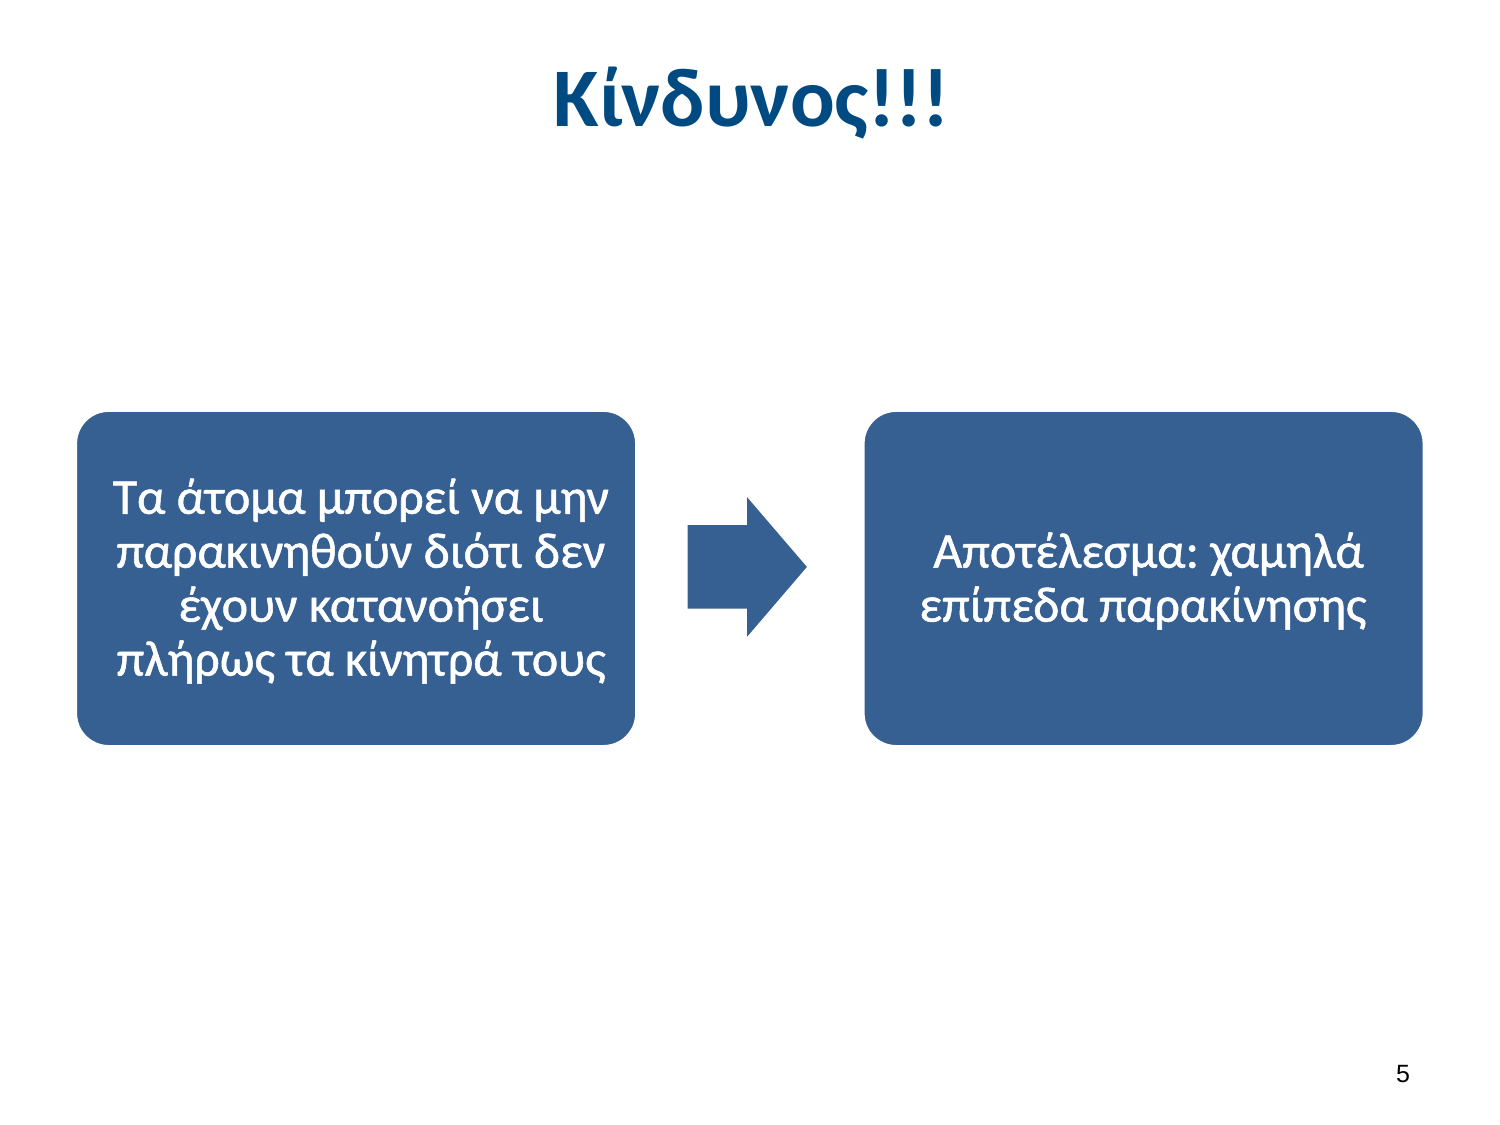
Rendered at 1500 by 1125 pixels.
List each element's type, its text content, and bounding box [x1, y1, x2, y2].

title Κίνδυνος!!! [76, 19, 1427, 169]
slide_number 4 [1074, 1042, 1425, 1103]
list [74, 196, 1426, 1024]
